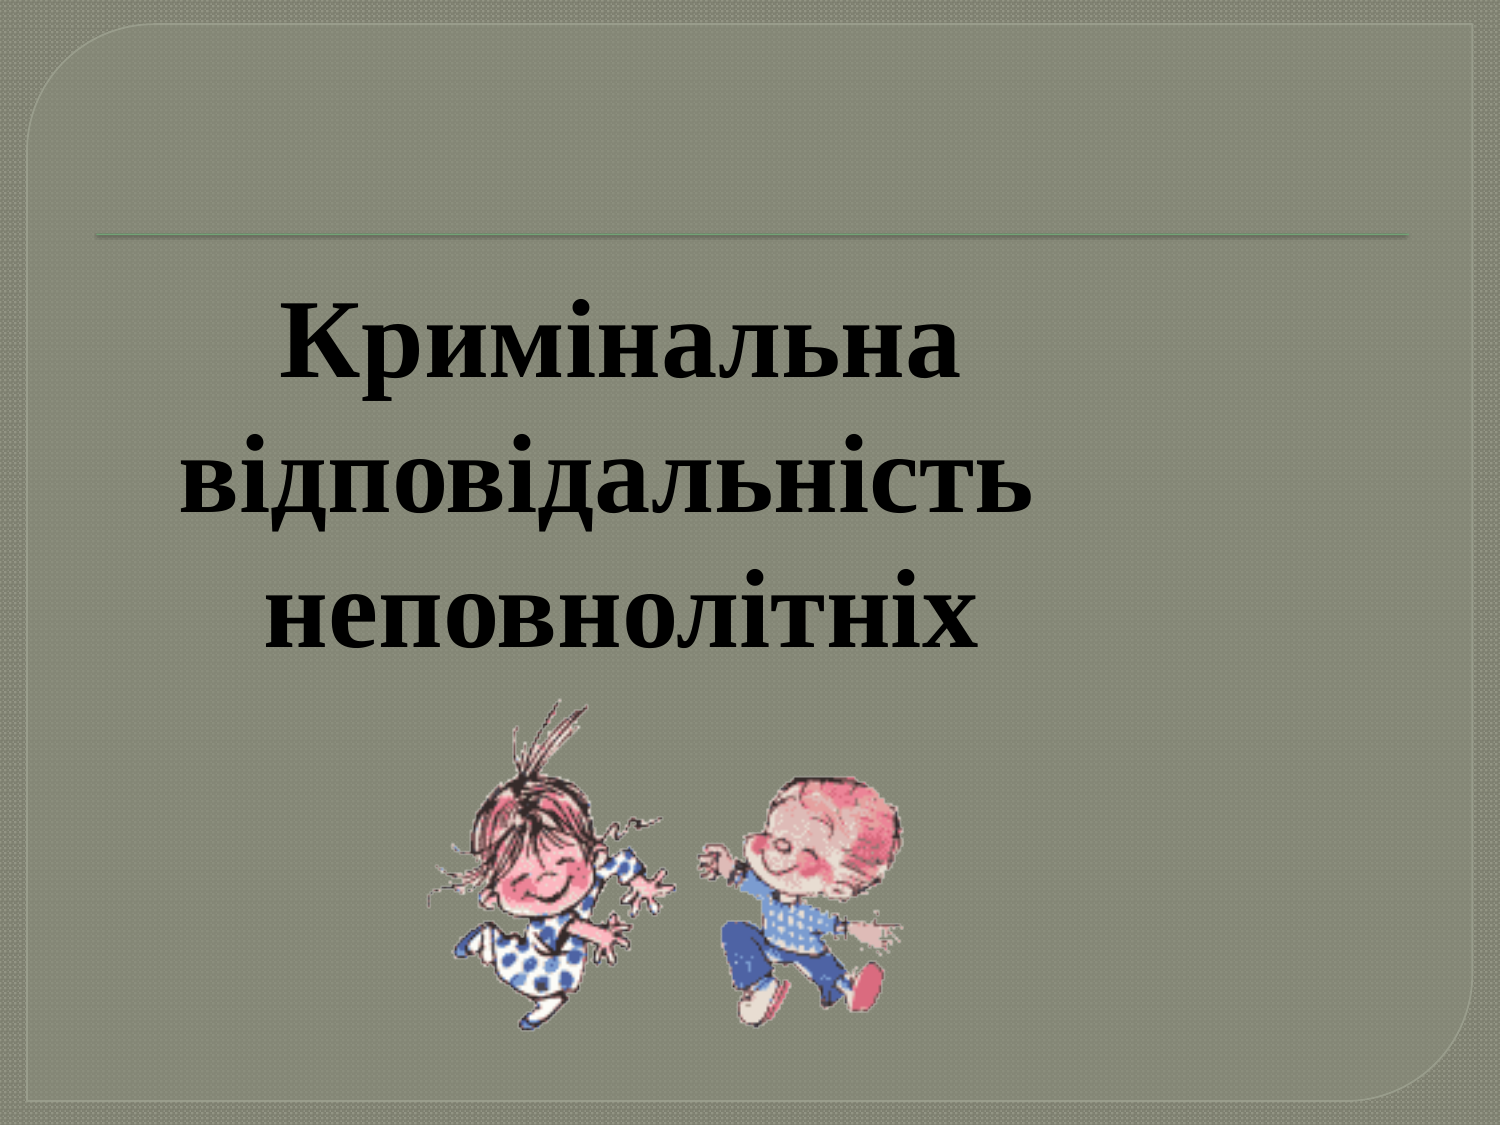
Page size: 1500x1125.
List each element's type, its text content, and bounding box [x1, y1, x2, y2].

picture [407, 692, 928, 1053]
text_box Кримінальна відповідальність неповнолітніх [0, 257, 1360, 678]
